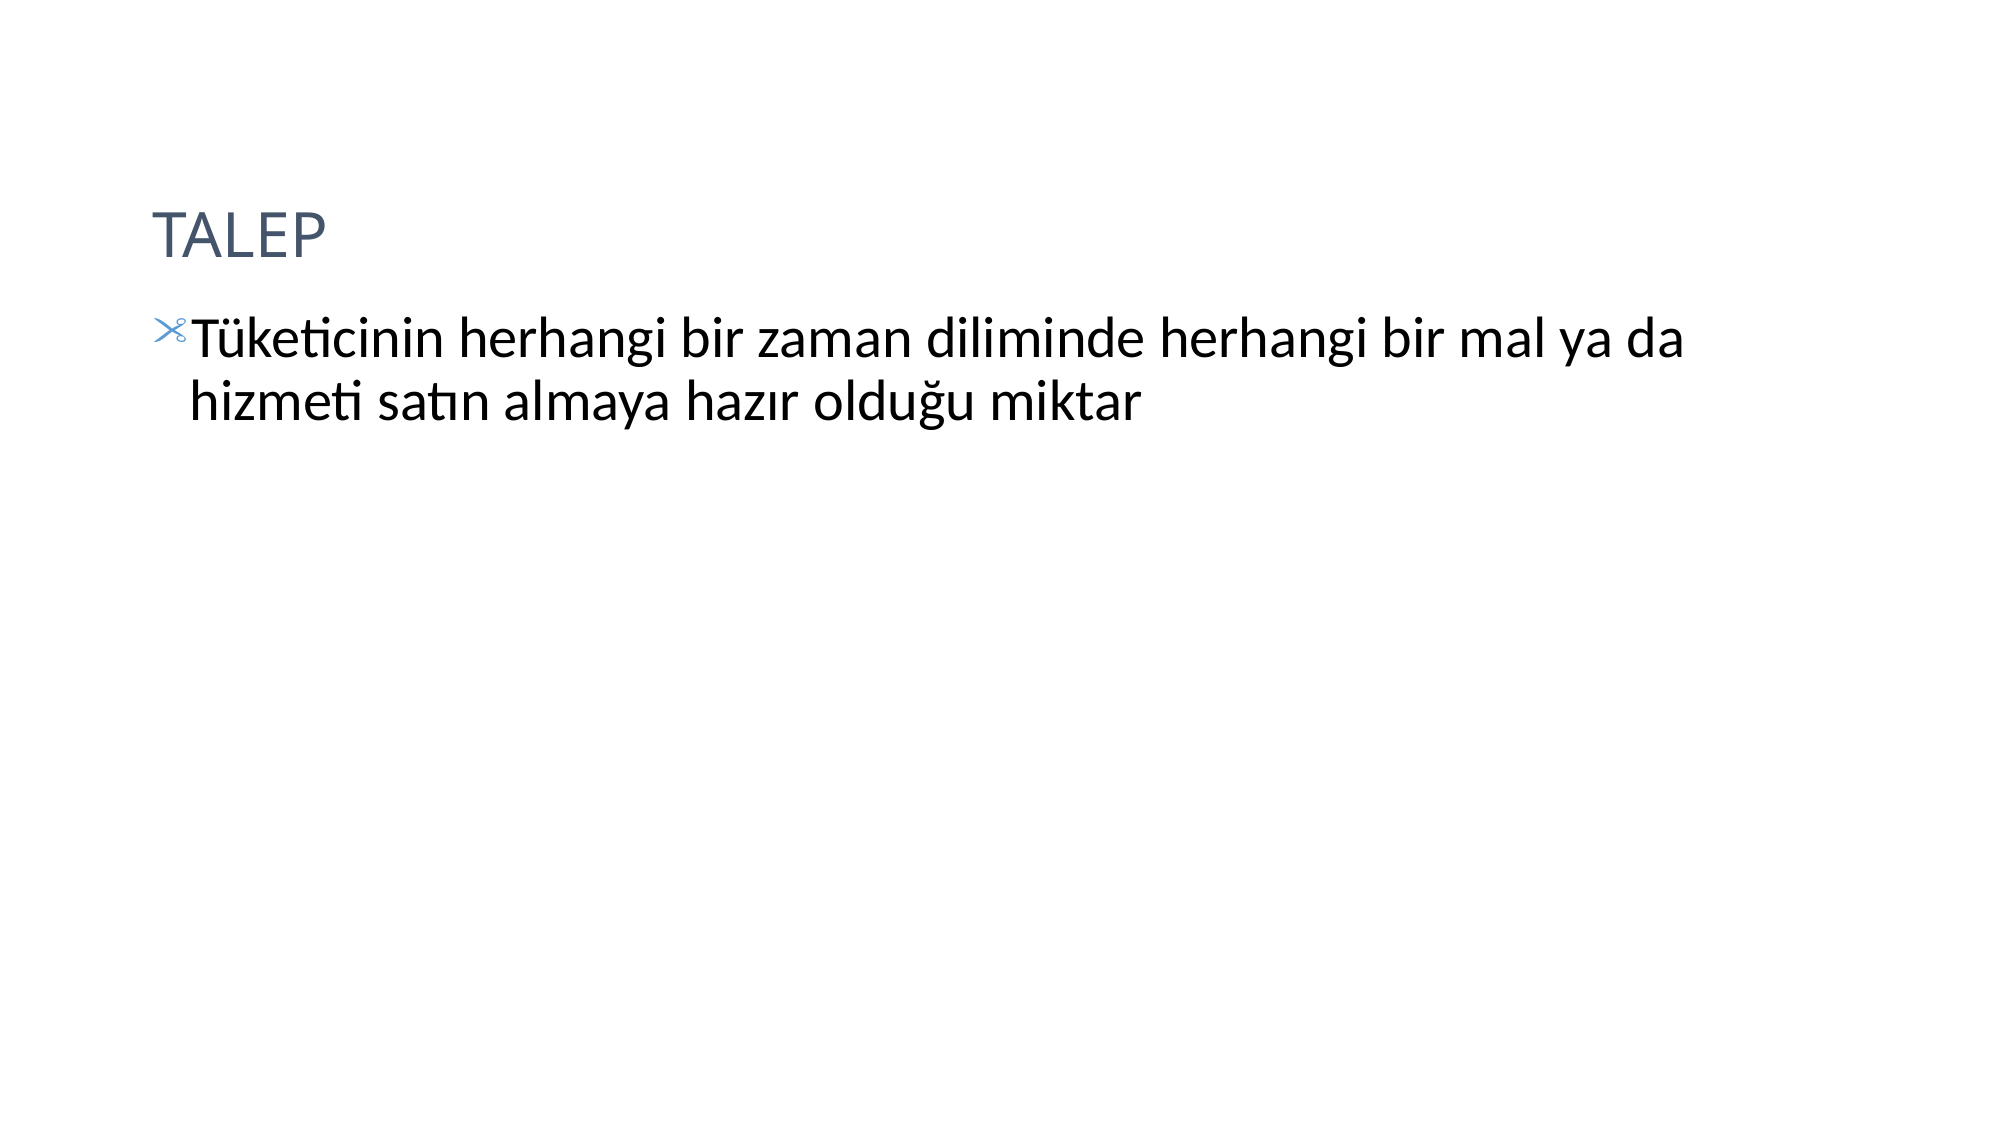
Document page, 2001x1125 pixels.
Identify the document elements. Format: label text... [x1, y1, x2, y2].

title Talep [137, 59, 1863, 278]
list Tüketicinin herhangi bir zaman diliminde herhangi bir mal ya da hizmeti satın almaya hazır olduğu miktar [137, 299, 1863, 1014]
